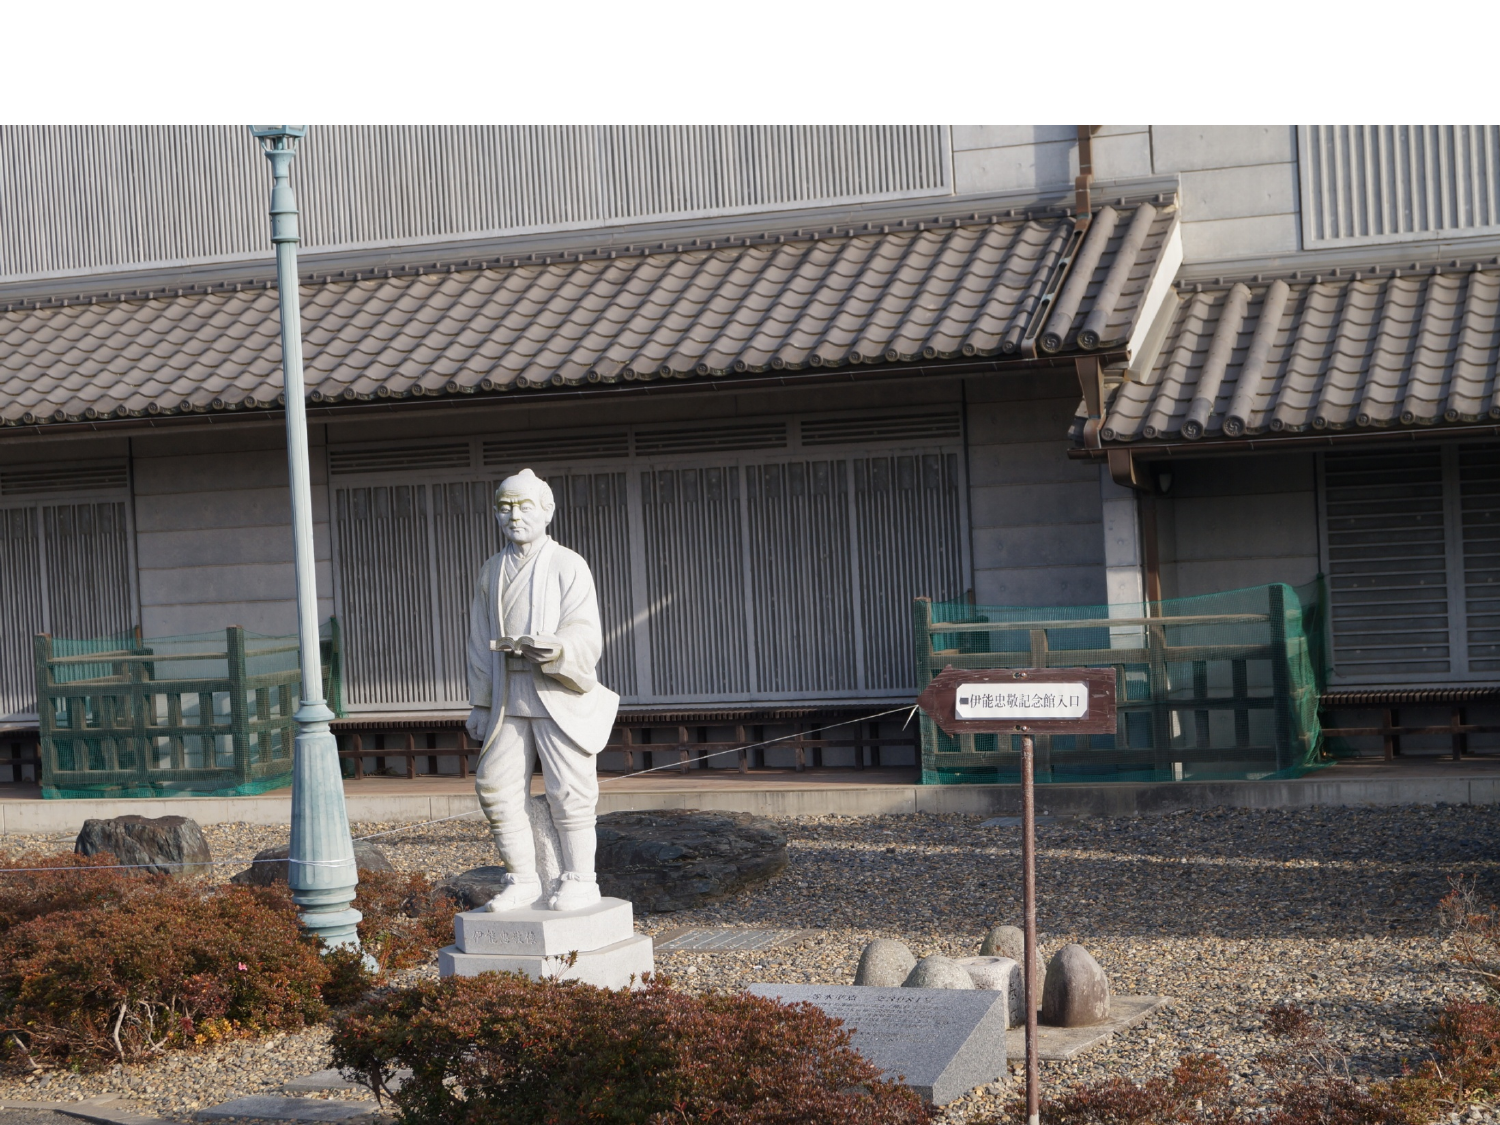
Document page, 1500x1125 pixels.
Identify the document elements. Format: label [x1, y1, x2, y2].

picture [0, 125, 1500, 1125]
